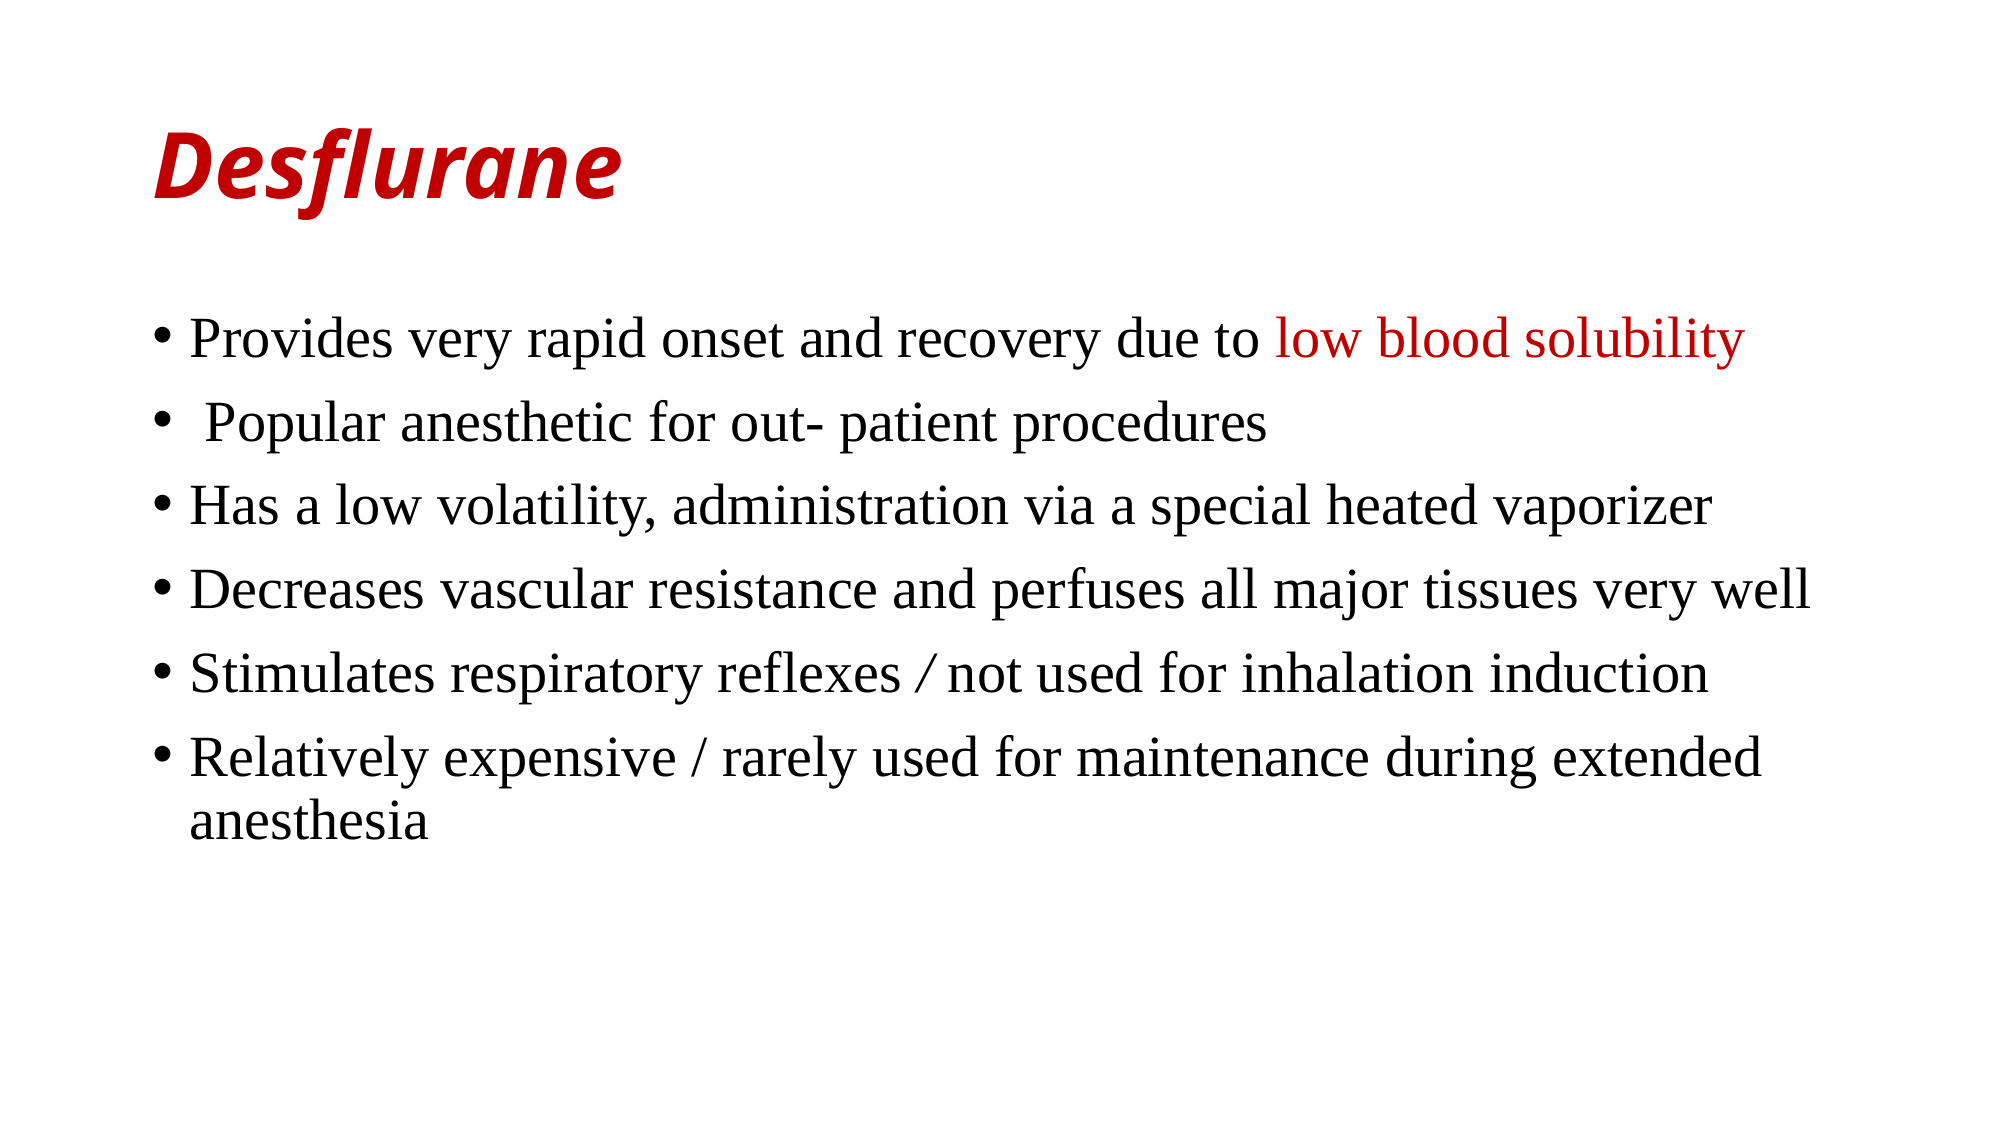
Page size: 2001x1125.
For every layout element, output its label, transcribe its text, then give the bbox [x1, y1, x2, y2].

list Provides very rapid onset and recovery due to low blood solubility Popular anesthetic for out- patient procedures Has a low volatility, administration via a special heated vaporizer Decreases vascular resistance and perfuses all major tissues very well Stimulates respiratory reflexes / not used for inhalation induction Relatively expensive / rarely used for maintenance during extended anesthesia [137, 299, 1863, 1014]
title Desflurane [137, 59, 1863, 278]
